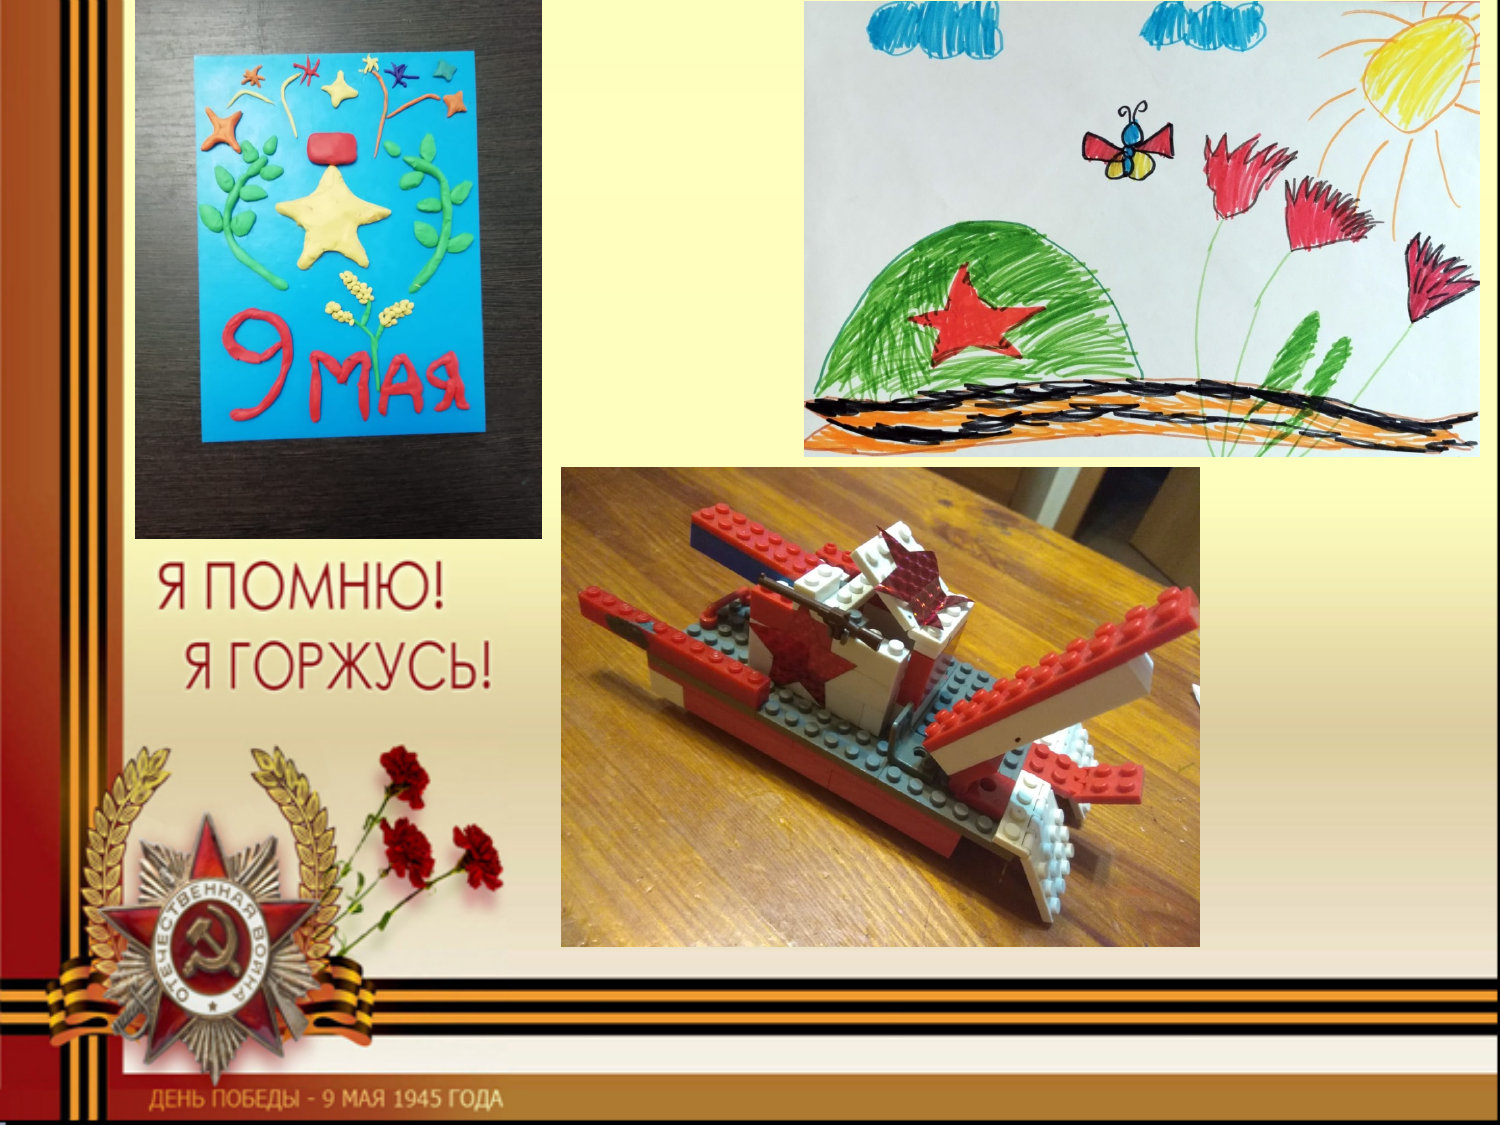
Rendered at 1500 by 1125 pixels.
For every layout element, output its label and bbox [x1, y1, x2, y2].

list [804, 0, 1481, 457]
picture [0, 0, 1500, 1125]
